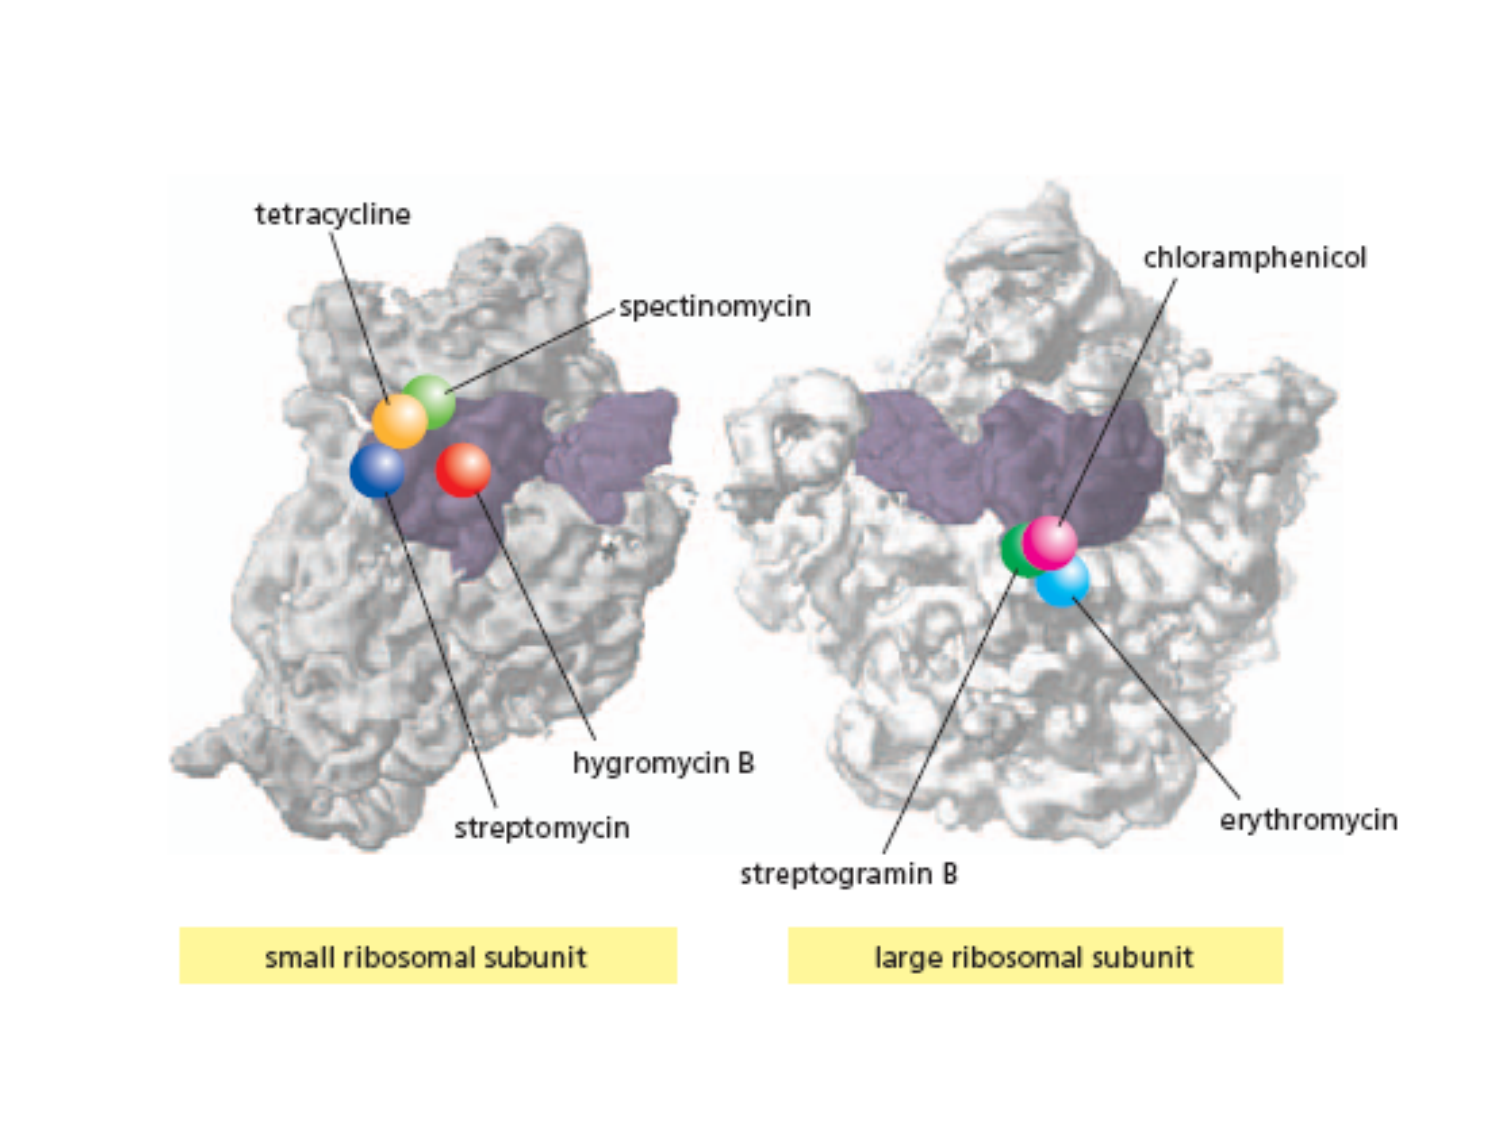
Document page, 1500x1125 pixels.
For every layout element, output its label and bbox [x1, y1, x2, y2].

picture [83, 116, 1487, 1055]
